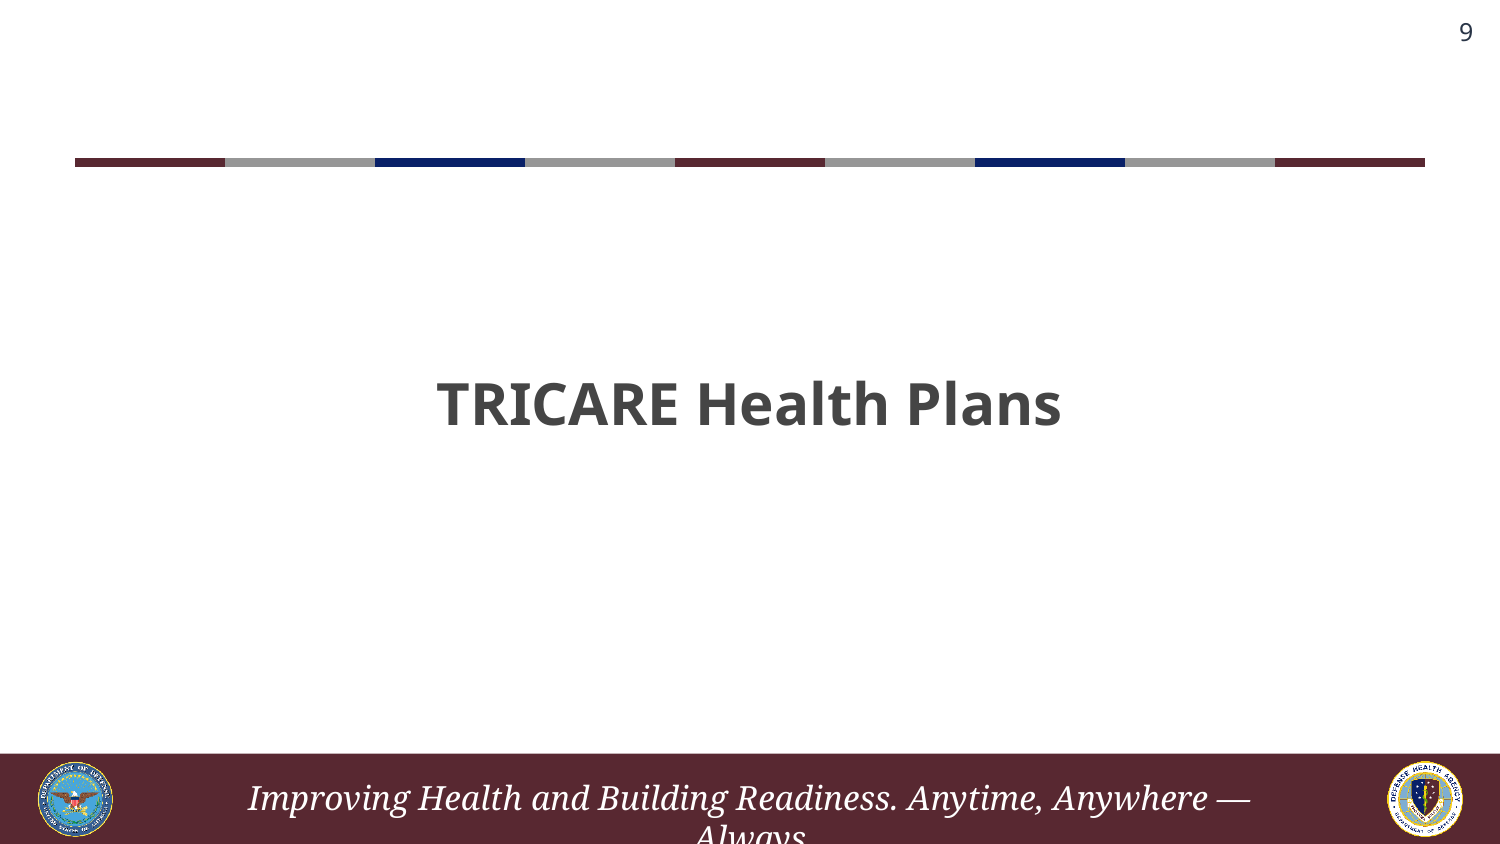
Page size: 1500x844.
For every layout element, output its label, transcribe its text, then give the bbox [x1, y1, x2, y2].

list TRICARE Health Plans [375, 359, 1125, 497]
picture [29, 753, 121, 844]
picture [1387, 761, 1463, 837]
